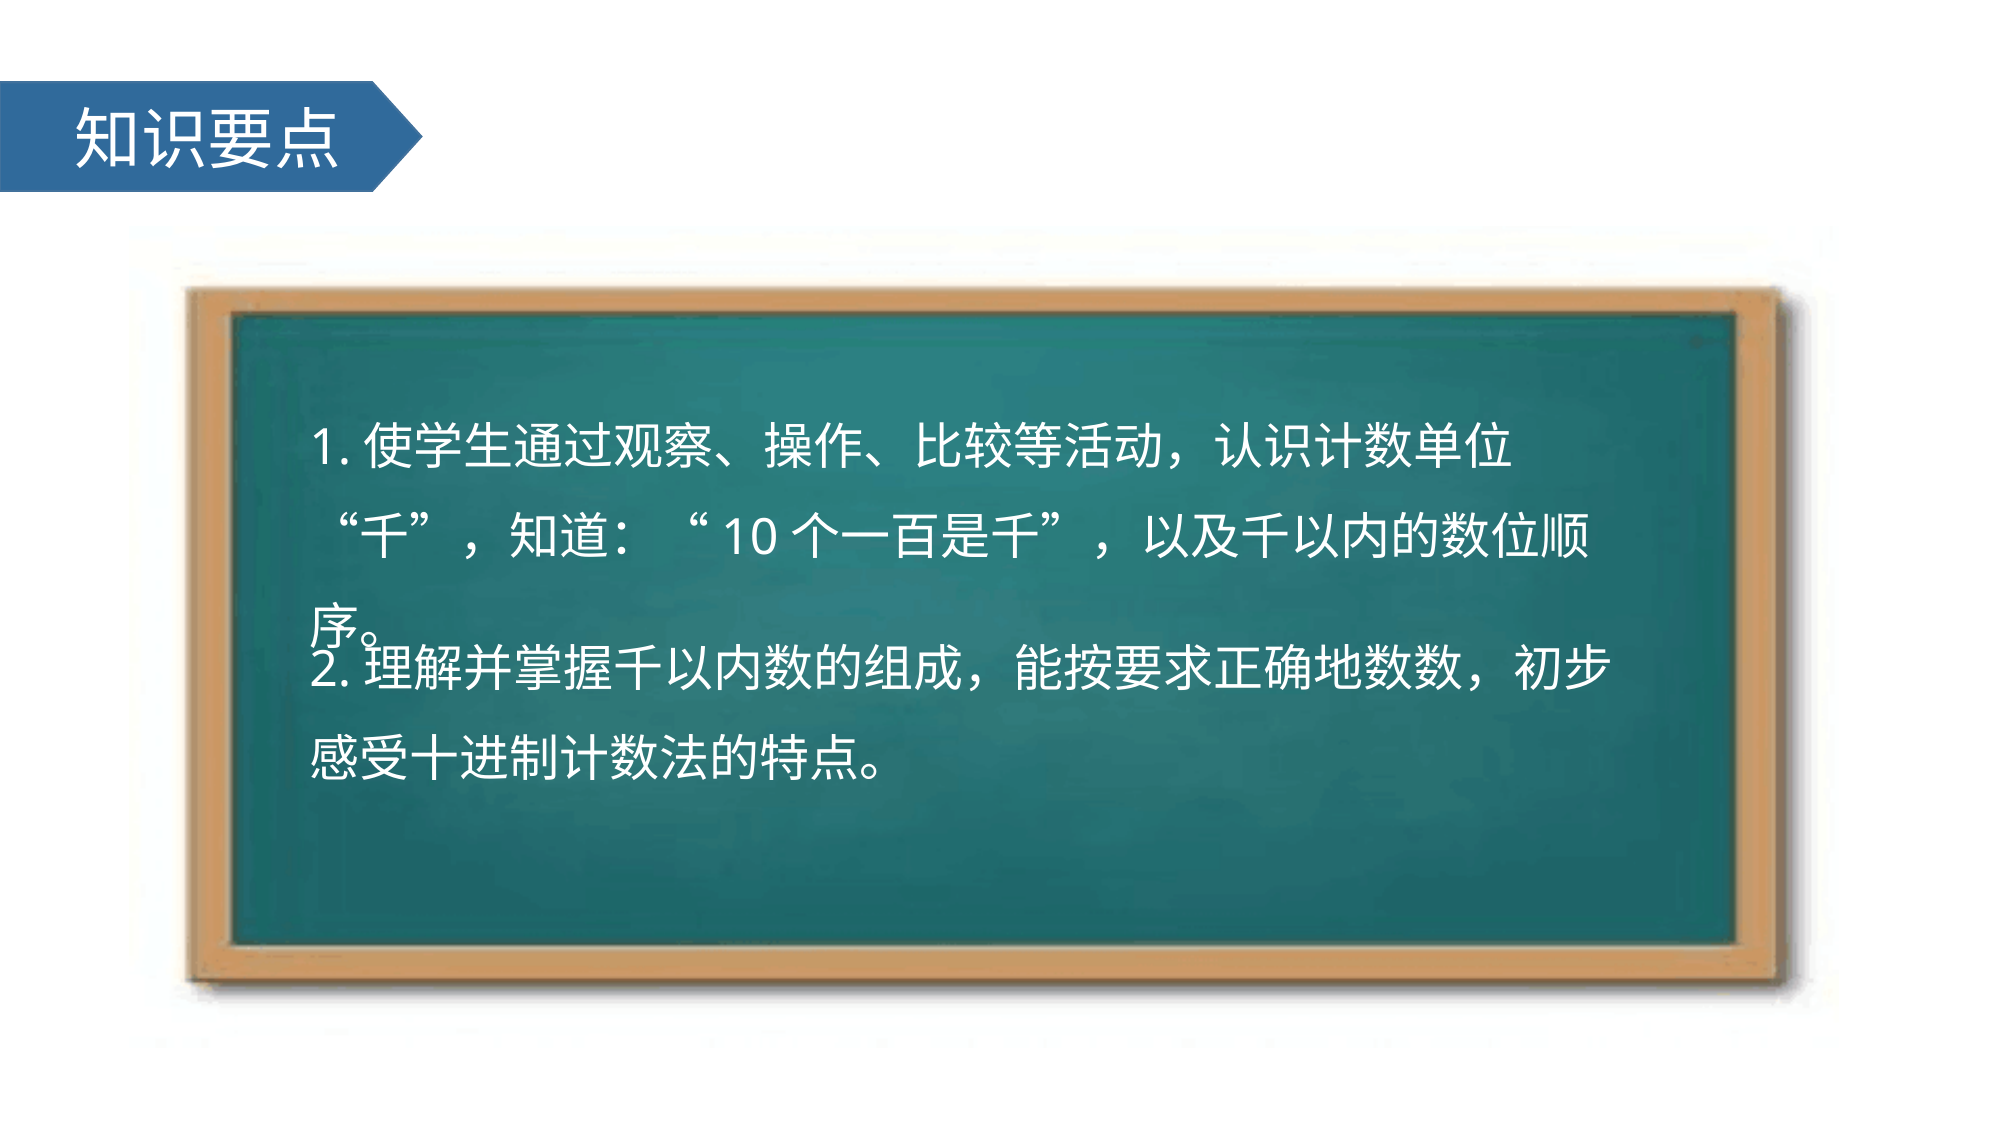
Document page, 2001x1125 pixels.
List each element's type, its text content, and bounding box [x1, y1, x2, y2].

picture [129, 226, 1839, 1048]
text_box 知识要点 [0, 82, 422, 191]
